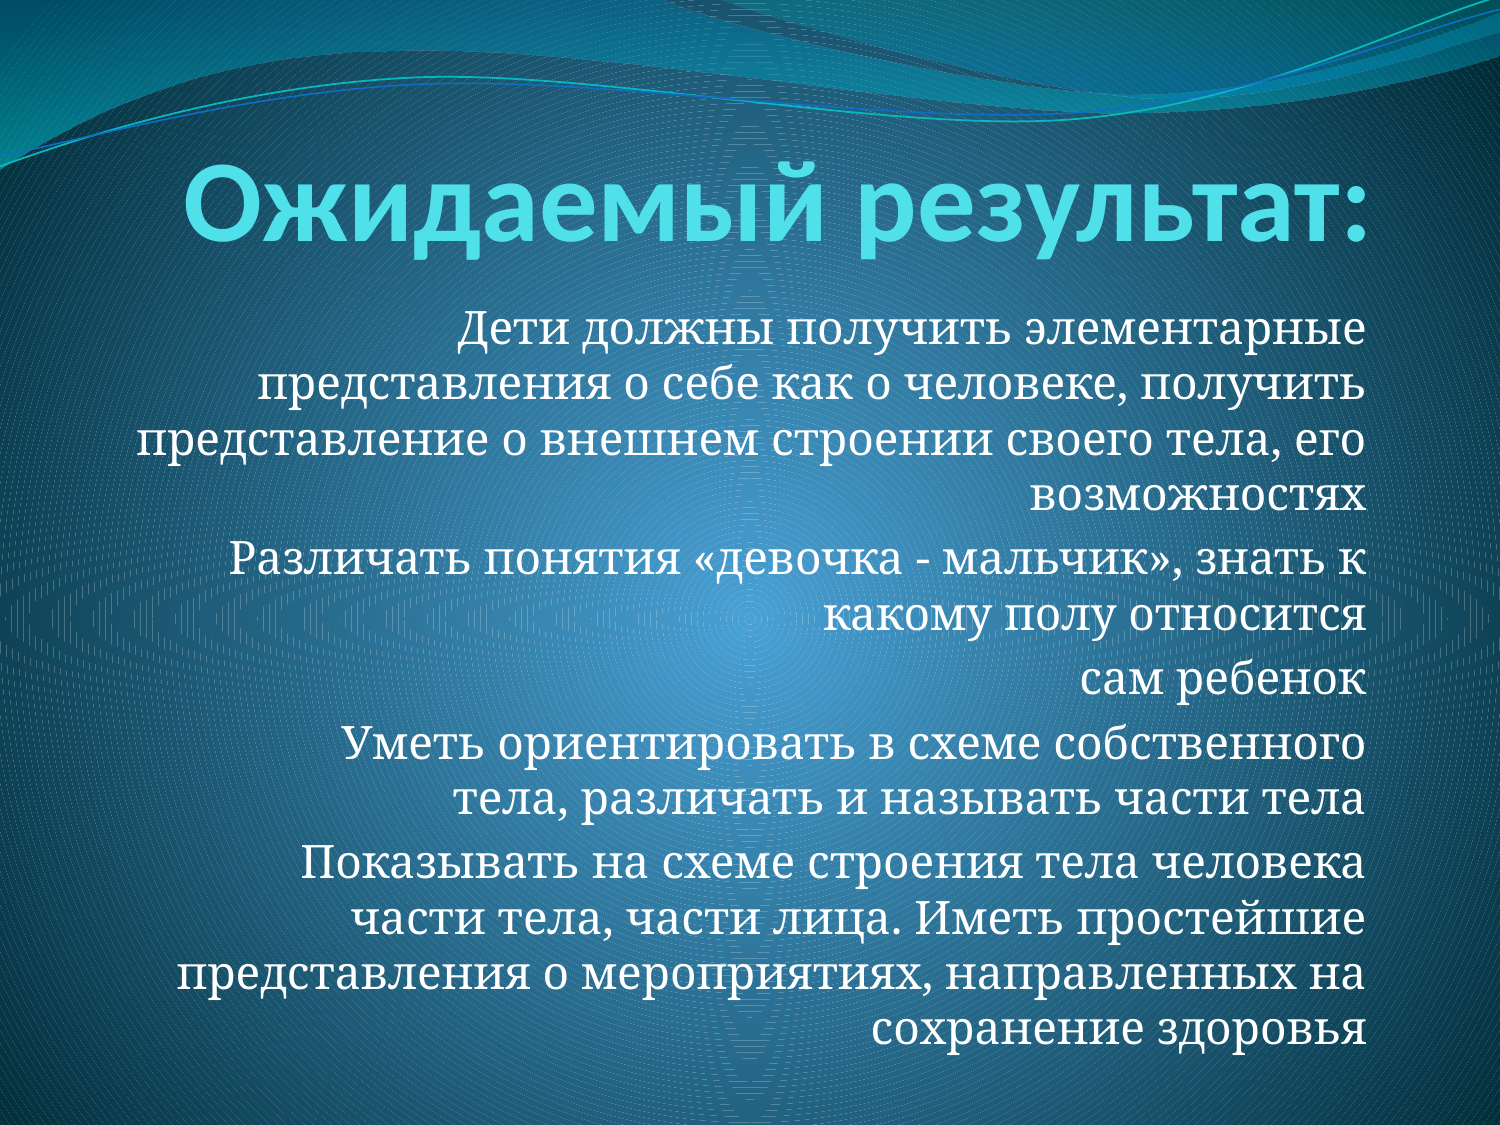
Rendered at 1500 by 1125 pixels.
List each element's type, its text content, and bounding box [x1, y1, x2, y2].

title Ожидаемый результат: [88, 101, 1377, 266]
subtitle Дети должны получить элементарные представления о себе как о человеке, получить представление о внешнем строении своего тела, его возможностях Различать понятия «девочка - мальчик», знать к какому полу относится сам ребенок Уметь ориентировать в схеме собственного тела, различать и называть части тела Показывать на схеме строения тела человека части тела, части лица. Иметь простейшие представления о мероприятиях, направленных на сохранение здоровья [87, 290, 1376, 1071]
